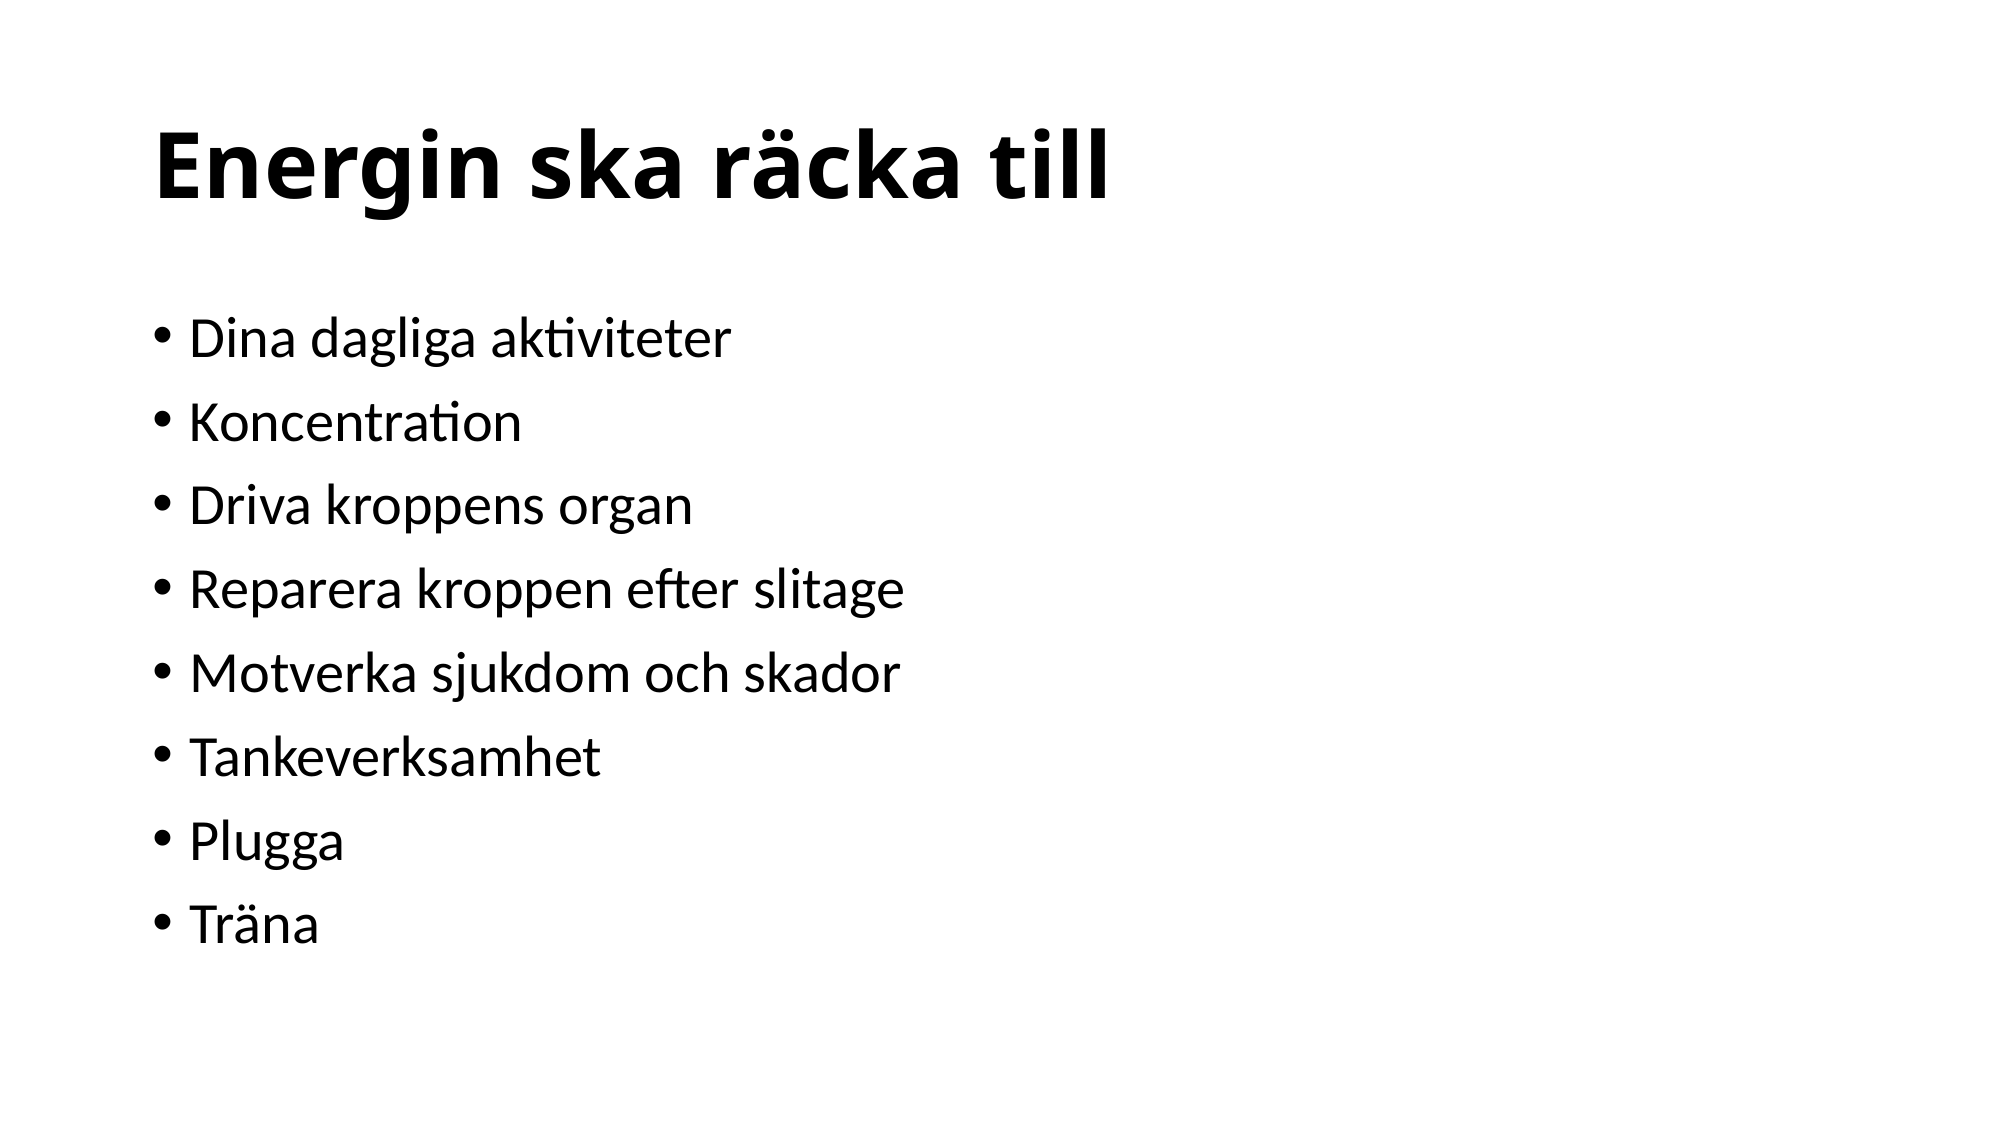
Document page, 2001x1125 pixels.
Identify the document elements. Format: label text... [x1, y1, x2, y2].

list Dina dagliga aktiviteter Koncentration Driva kroppens organ Reparera kroppen efter slitage Motverka sjukdom och skador Tankeverksamhet Plugga Träna [137, 299, 1863, 1014]
title Energin ska räcka till [137, 59, 1863, 278]
